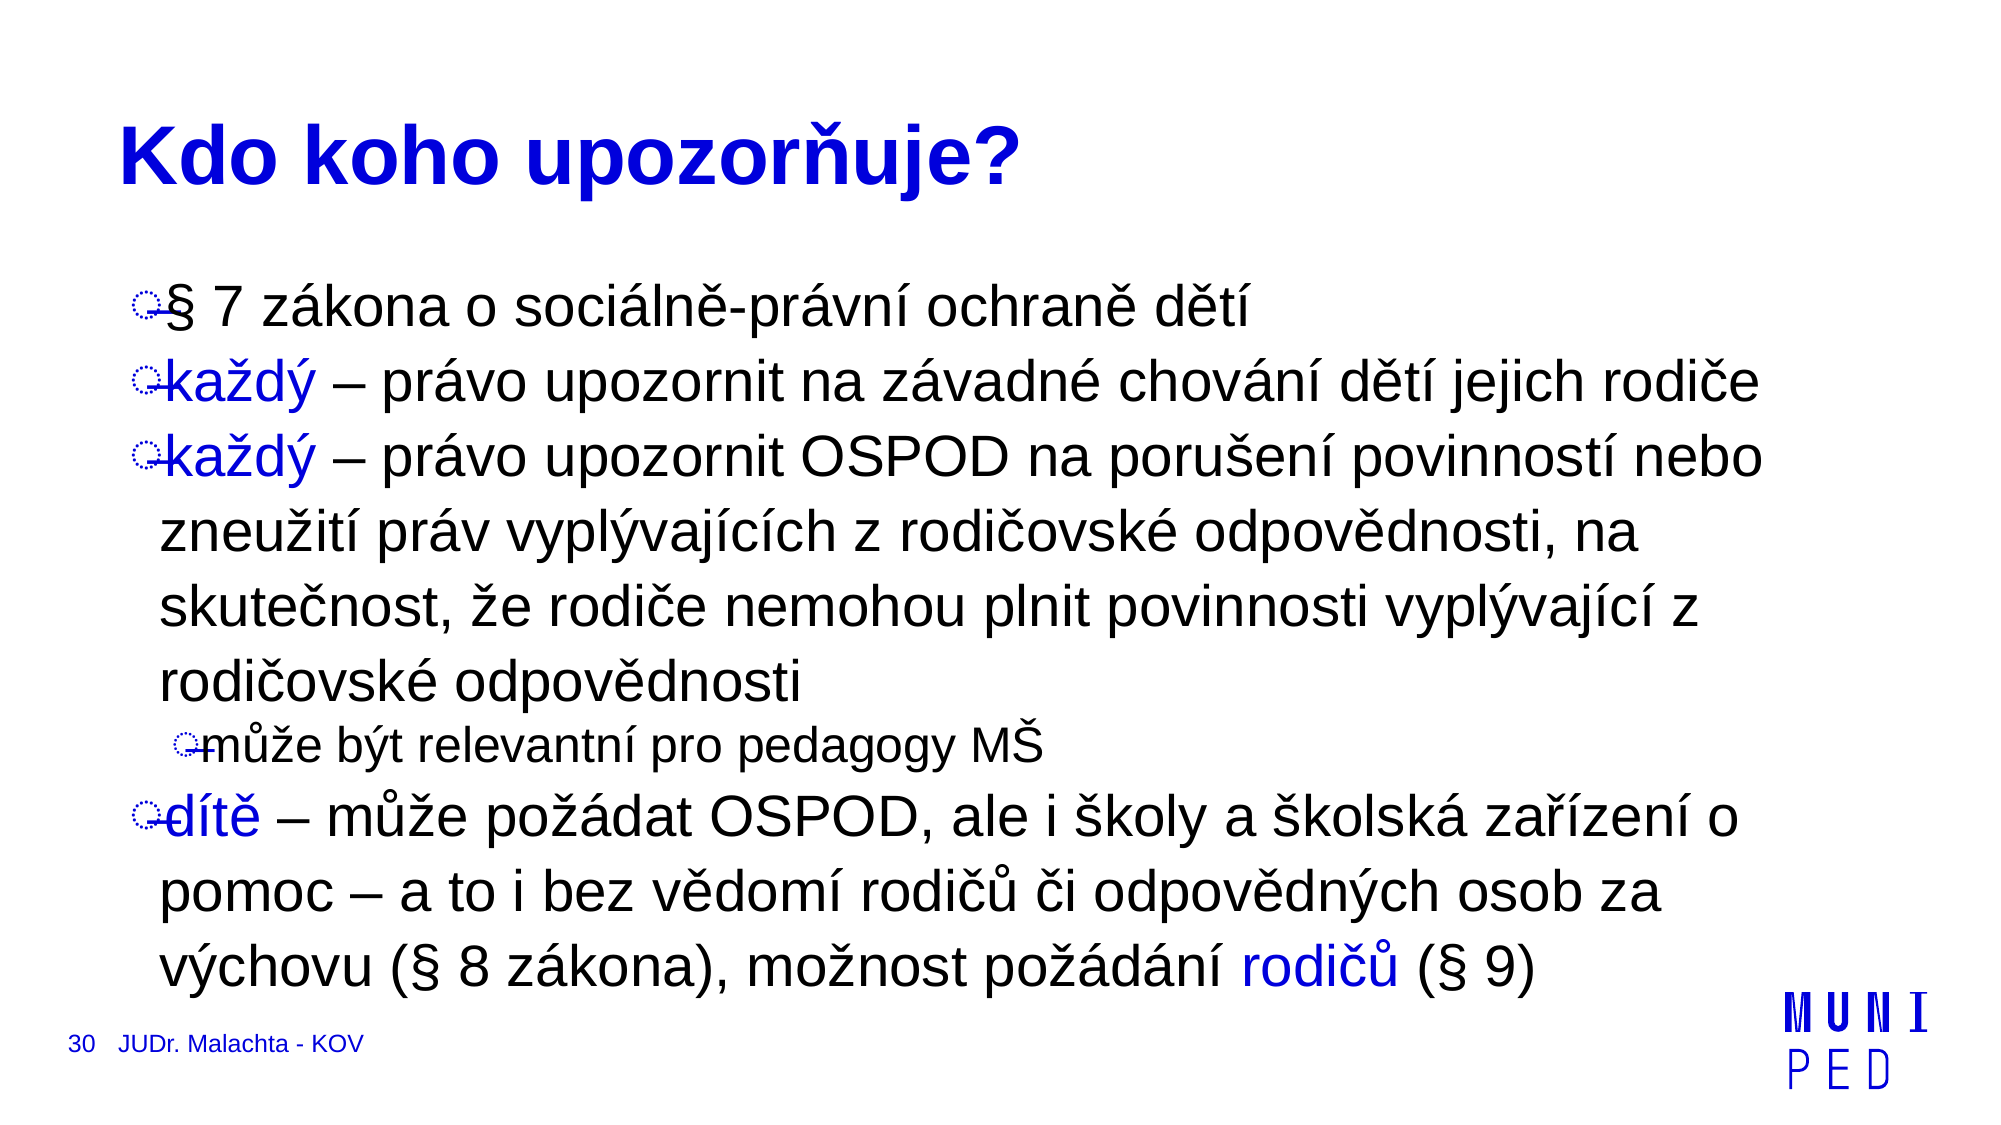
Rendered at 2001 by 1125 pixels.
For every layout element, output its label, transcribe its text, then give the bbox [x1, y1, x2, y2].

title Kdo koho upozorňuje? [118, 118, 1883, 193]
footer JUDr. Malachta - KOV [118, 1021, 1418, 1063]
list § 7 zákona o sociálně-právní ochraně dětí každý – právo upozornit na závadné chování dětí jejich rodiče každý – právo upozornit OSPOD na porušení povinností nebo zneužití práv vyplývajících z rodičovské odpovědnosti, na skutečnost, že rodiče nemohou plnit povinnosti vyplývající z rodičovské odpovědnosti může být relevantní pro pedagogy MŠ dítě – může požádat OSPOD, ale i školy a školská zařízení o pomoc – a to i bez vědomí rodičů či odpovědných osob za výchovu (§ 8 zákona), možnost požádání rodičů (§ 9) [117, 262, 1882, 1007]
slide_number 30 [67, 1021, 110, 1063]
